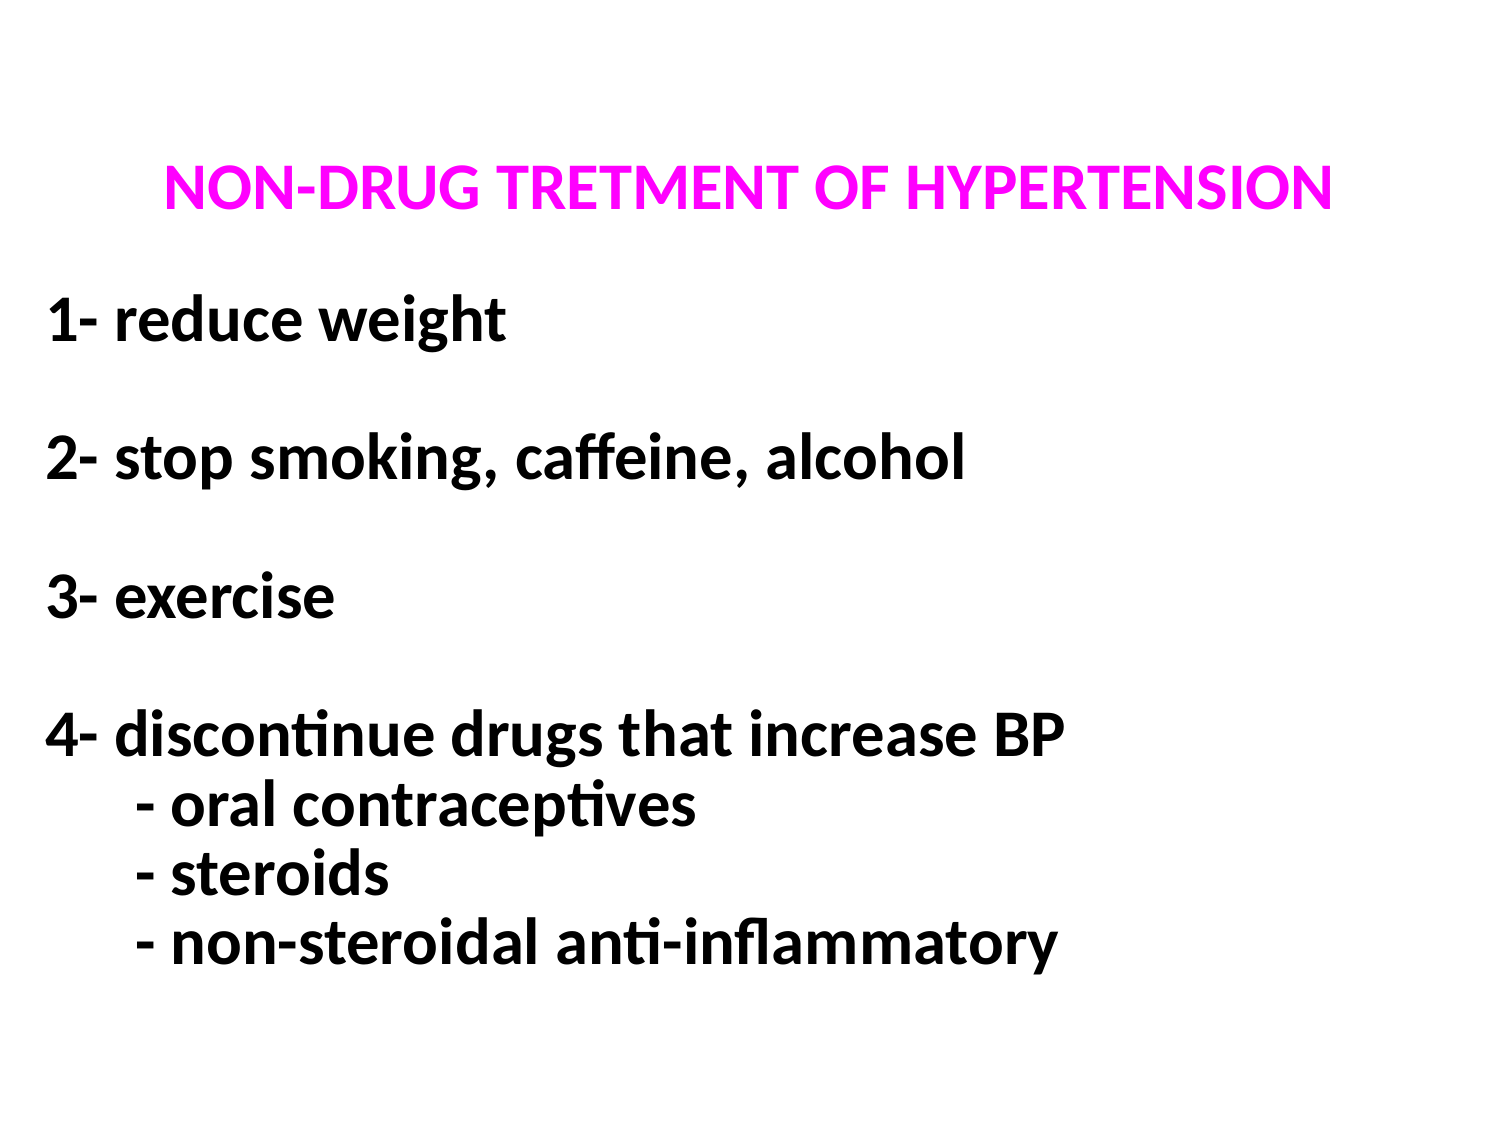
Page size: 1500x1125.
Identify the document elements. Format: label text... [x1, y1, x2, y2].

subtitle NON-DRUG TRETMENT OF HYPERTENSION 1- reduce weight 2- stop smoking, caffeine, alcohol 3- exercise 4- discontinue drugs that increase BP - oral contraceptives - steroids - non-steroidal anti-inflammatory [0, 0, 1500, 1026]
